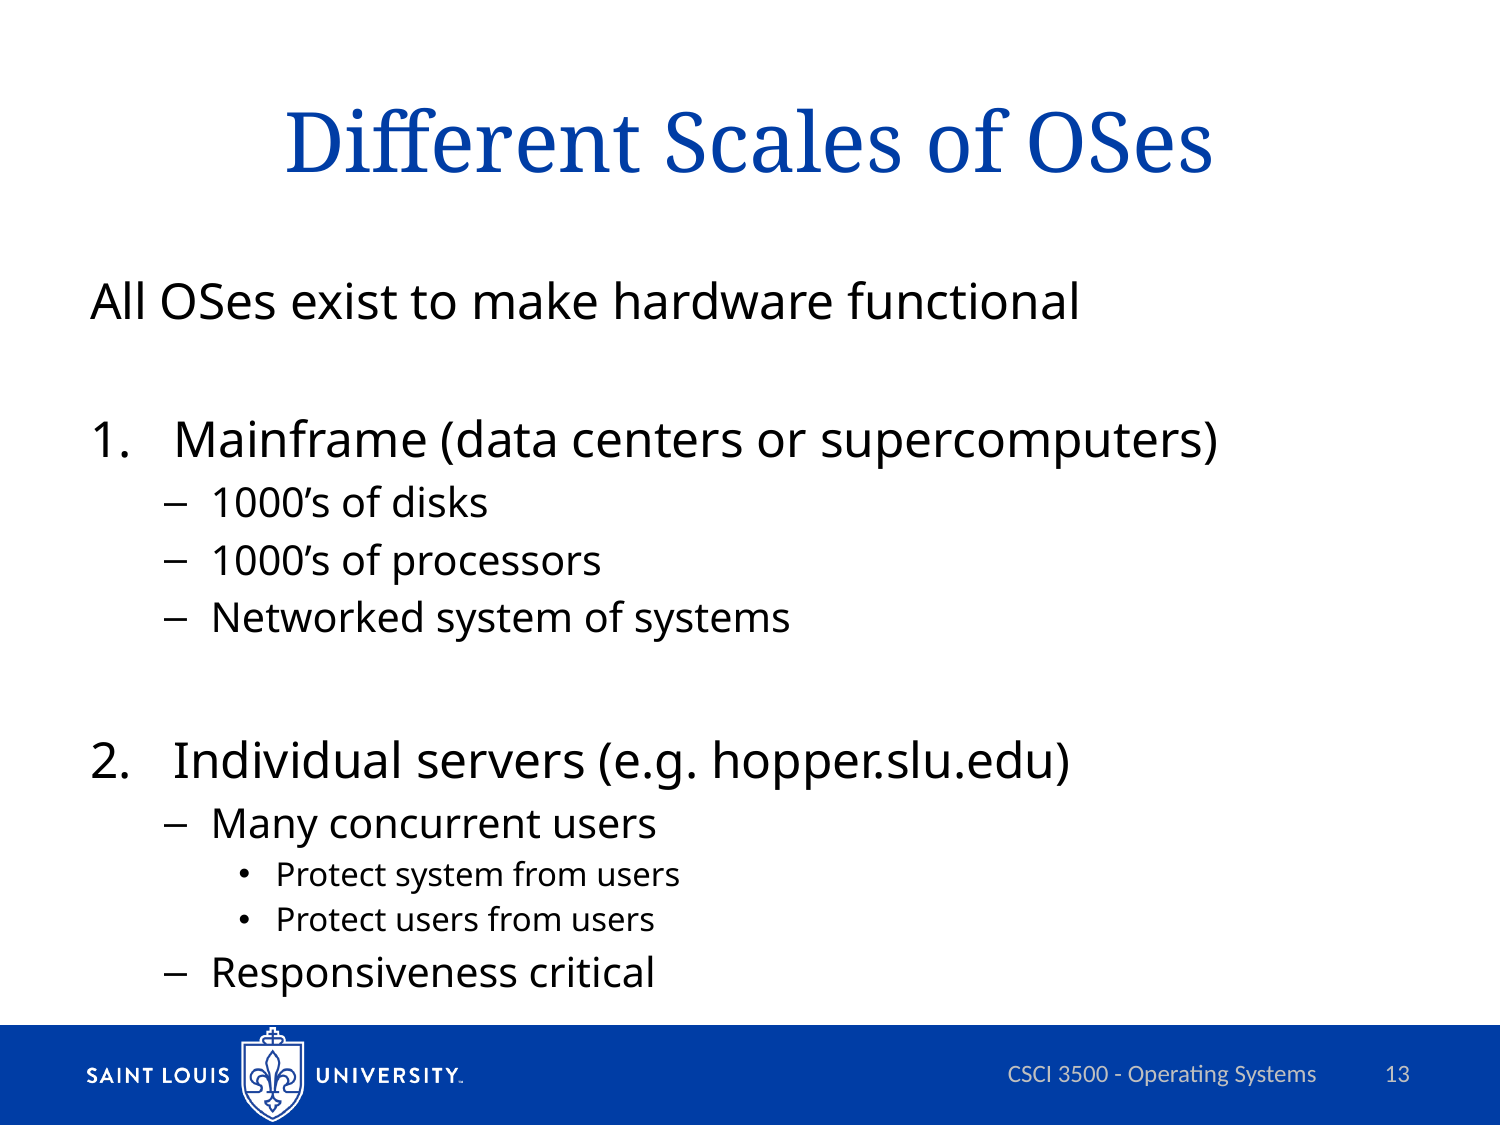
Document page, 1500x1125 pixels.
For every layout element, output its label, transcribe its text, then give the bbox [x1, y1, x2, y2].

footer CSCI 3500 - Operating Systems [924, 1042, 1074, 1103]
title Different Scales of OSes [75, 45, 1425, 233]
picture [87, 1027, 463, 1122]
list All OSes exist to make hardware functional Mainframe (data centers or supercomputers) 1000’s of disks 1000’s of processors Networked system of systems Individual servers (e.g. hopper.slu.edu) Many concurrent users Protect system from users Protect users from users Responsiveness critical [75, 262, 1425, 1005]
slide_number 13 [1074, 1042, 1425, 1103]
